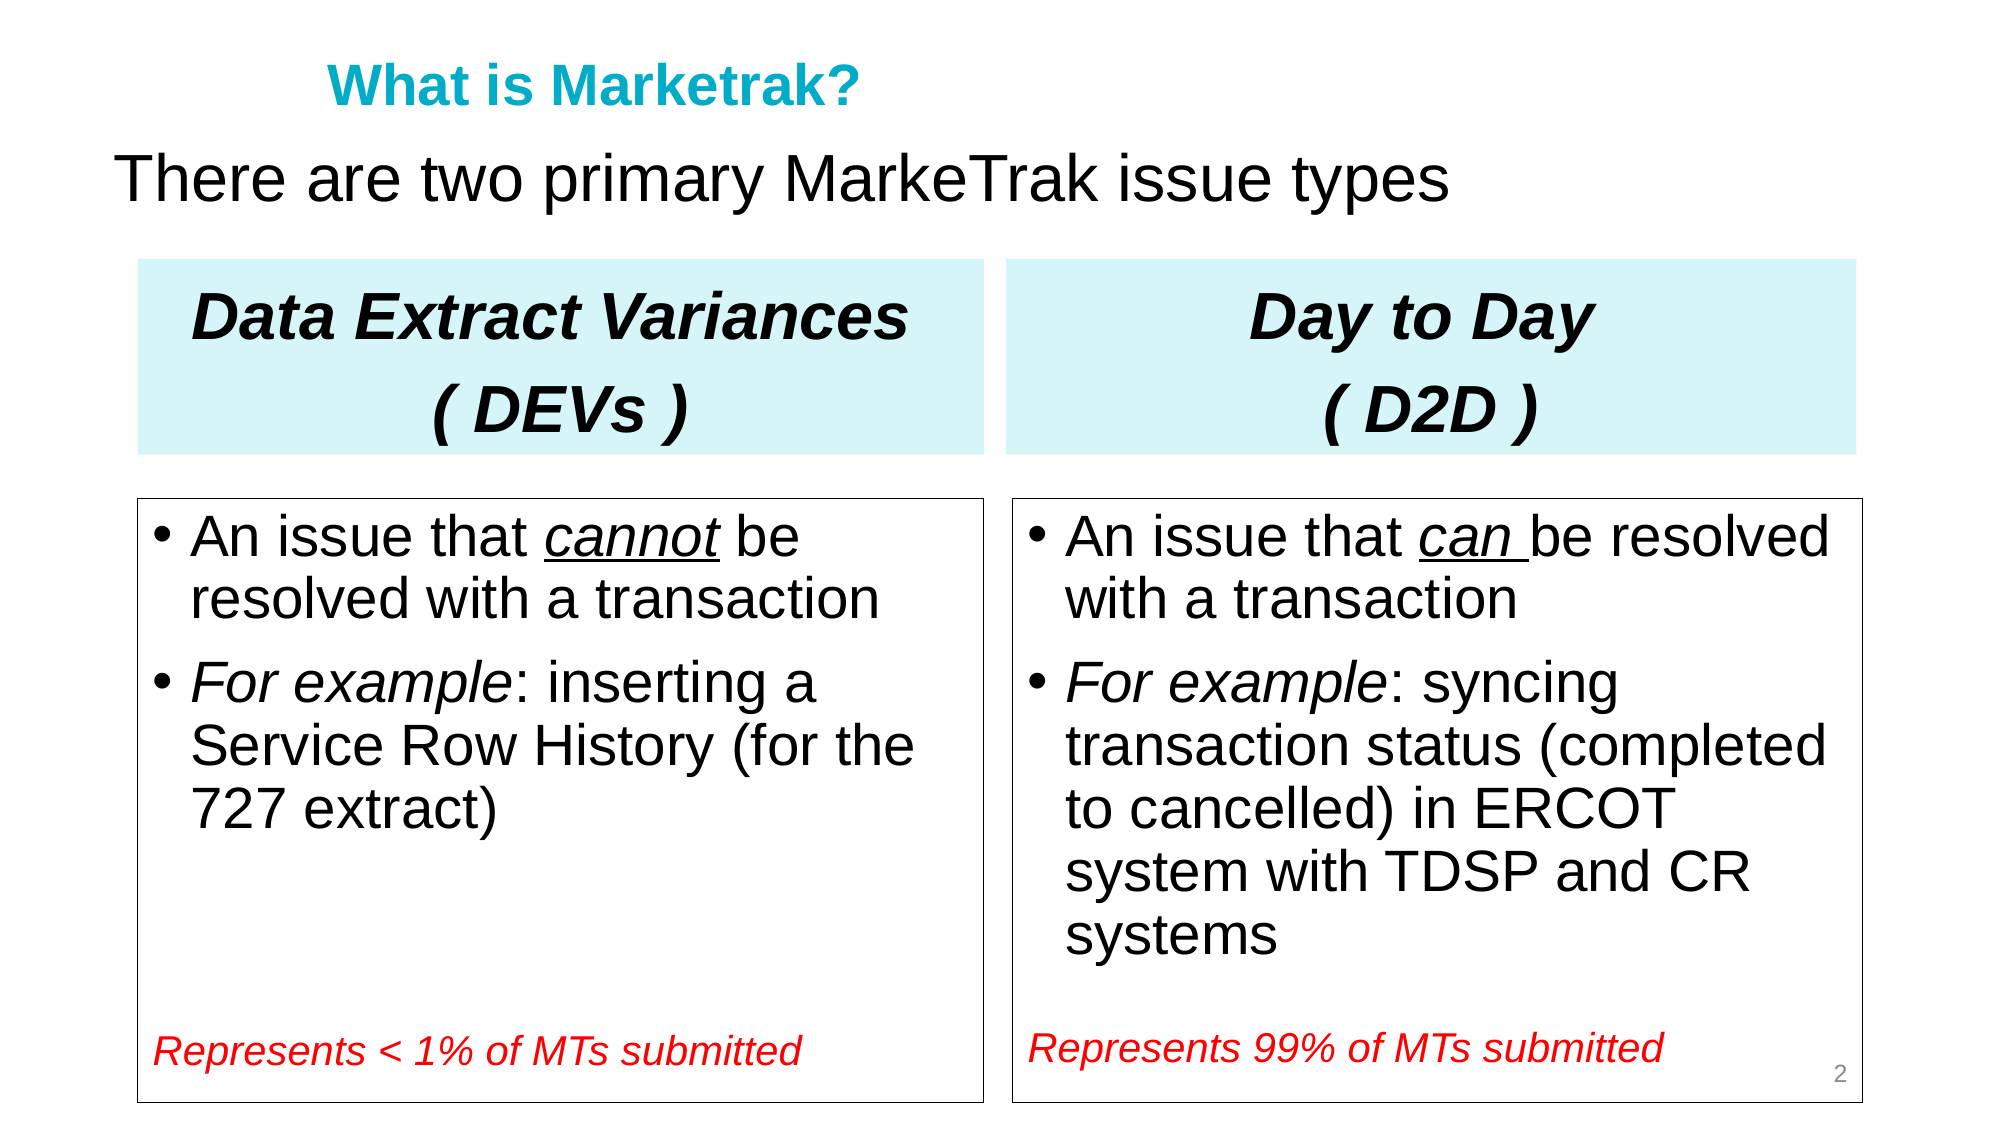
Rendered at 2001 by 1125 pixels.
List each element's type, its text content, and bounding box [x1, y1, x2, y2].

list Day to Day ( D2D ) [1006, 258, 1857, 455]
list An issue that can be resolved with a transaction For example: syncing transaction status (completed to cancelled) in ERCOT system with TDSP and CR systems Represents 99% of MTs submitted [1012, 498, 1863, 1103]
text_box What is Marketrak? [312, 39, 1700, 125]
list An issue that cannot be resolved with a transaction For example: inserting a Service Row History (for the 727 extract) Represents < 1% of MTs submitted [137, 498, 984, 1103]
list Data Extract Variances ( DEVs ) [137, 258, 984, 455]
title There are two primary MarkeTrak issue types [98, 71, 1824, 289]
slide_number 2 [1412, 1042, 1863, 1103]
